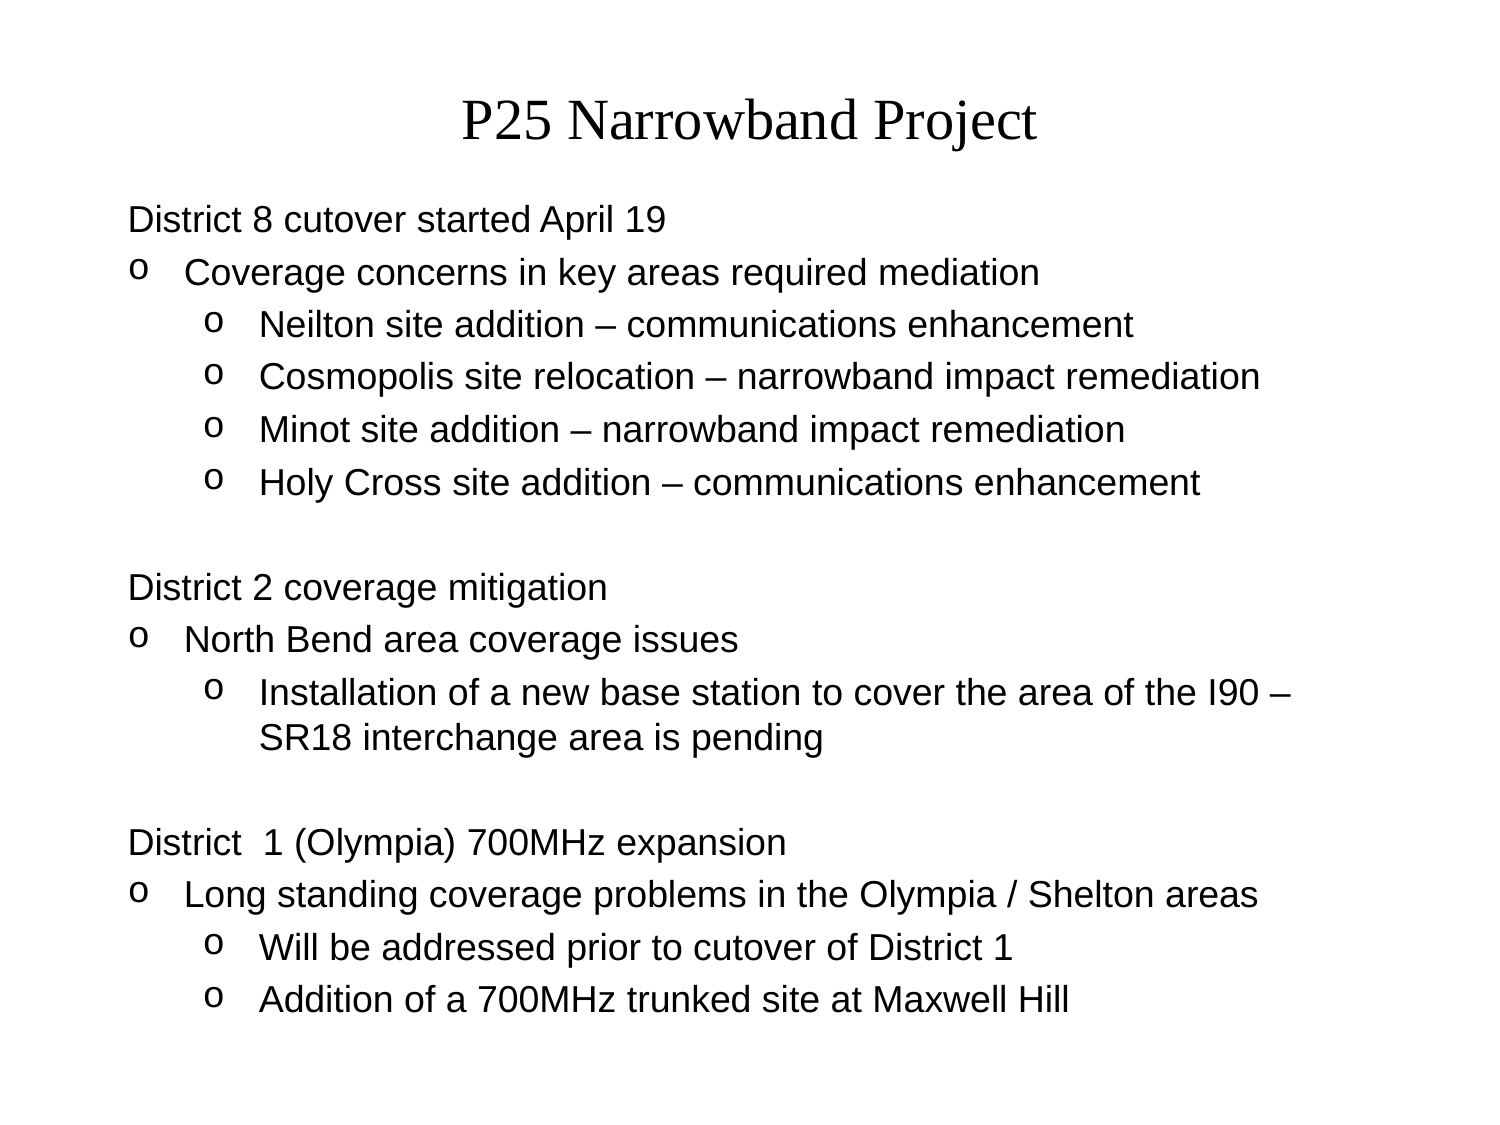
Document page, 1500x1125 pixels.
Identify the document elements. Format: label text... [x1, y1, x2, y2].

title P25 Narrowband Project [74, 44, 1426, 188]
text_box District 8 cutover started April 19 Coverage concerns in key areas required mediation Neilton site addition – communications enhancement Cosmopolis site relocation – narrowband impact remediation Minot site addition – narrowband impact remediation Holy Cross site addition – communications enhancement District 2 coverage mitigation North Bend area coverage issues Installation of a new base station to cover the area of the I90 – SR18 interchange area is pending District 1 (Olympia) 700MHz expansion Long standing coverage problems in the Olympia / Shelton areas Will be addressed prior to cutover of District 1 Addition of a 700MHz trunked site at Maxwell Hill [112, 187, 1400, 1038]
